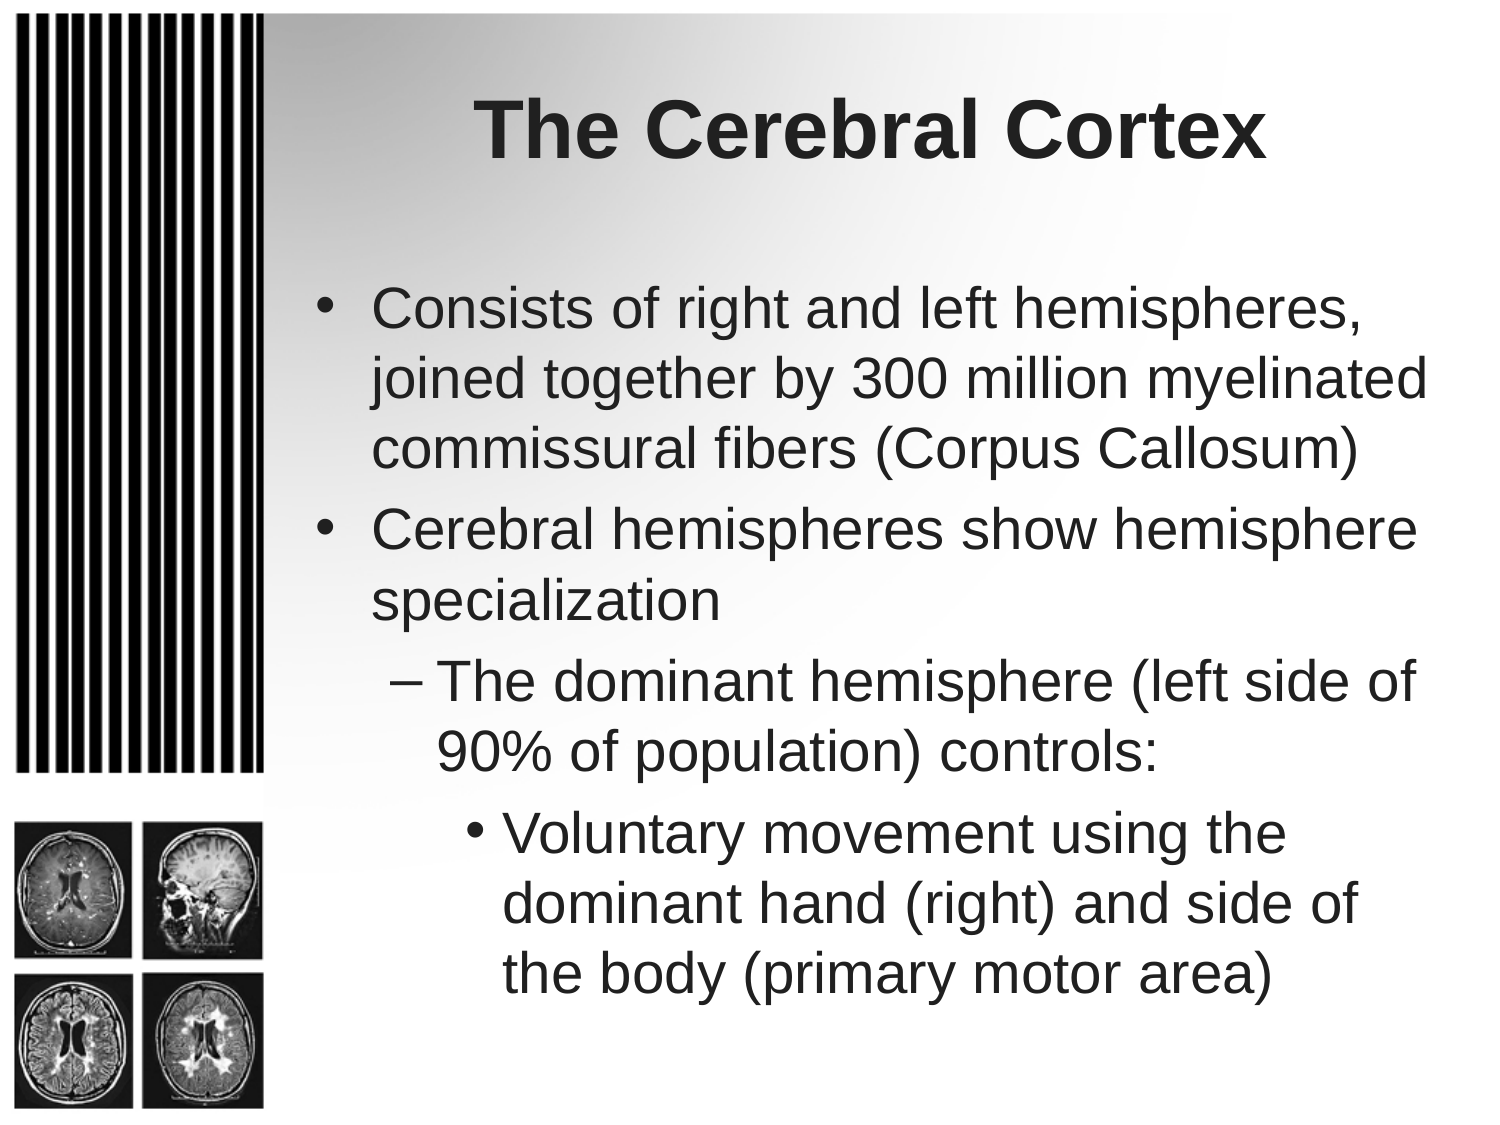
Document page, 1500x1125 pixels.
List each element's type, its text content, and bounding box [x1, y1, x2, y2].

picture [0, 0, 1500, 1125]
title The Cerebral Cortex [295, 124, 1447, 226]
list Consists of right and left hemispheres, joined together by 300 million myelinated commissural fibers (Corpus Callosum) Cerebral hemispheres show hemisphere specialization The dominant hemisphere (left side of 90% of population) controls: Voluntary movement using the dominant hand (right) and side of the body (primary motor area) [299, 262, 1451, 1051]
